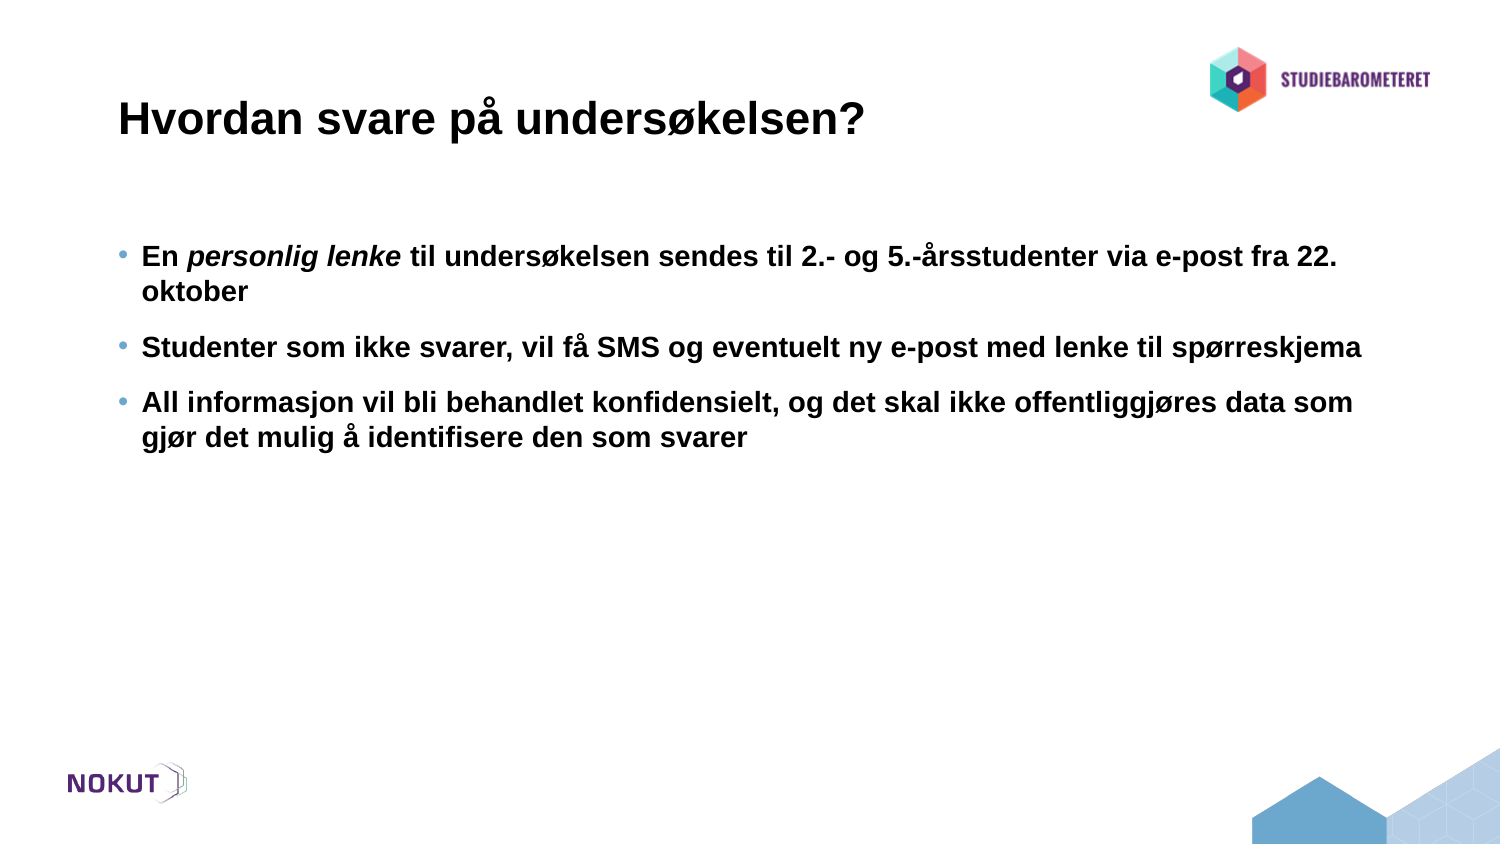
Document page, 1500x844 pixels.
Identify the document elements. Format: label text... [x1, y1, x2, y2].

title Hvordan svare på undersøkelsen? [118, 88, 1383, 200]
list En personlig lenke til undersøkelsen sendes til 2.- og 5.-årsstudenter via e-post fra 22. oktober Studenter som ikke svarer, vil få SMS og eventuelt ny e-post med lenke til spørreskjema All informasjon vil bli behandlet konfidensielt, og det skal ikke offentliggjøres data som gjør det mulig å identifisere den som svarer [118, 237, 1383, 705]
picture [1210, 47, 1430, 112]
picture [68, 761, 187, 804]
picture [1252, 748, 1500, 844]
